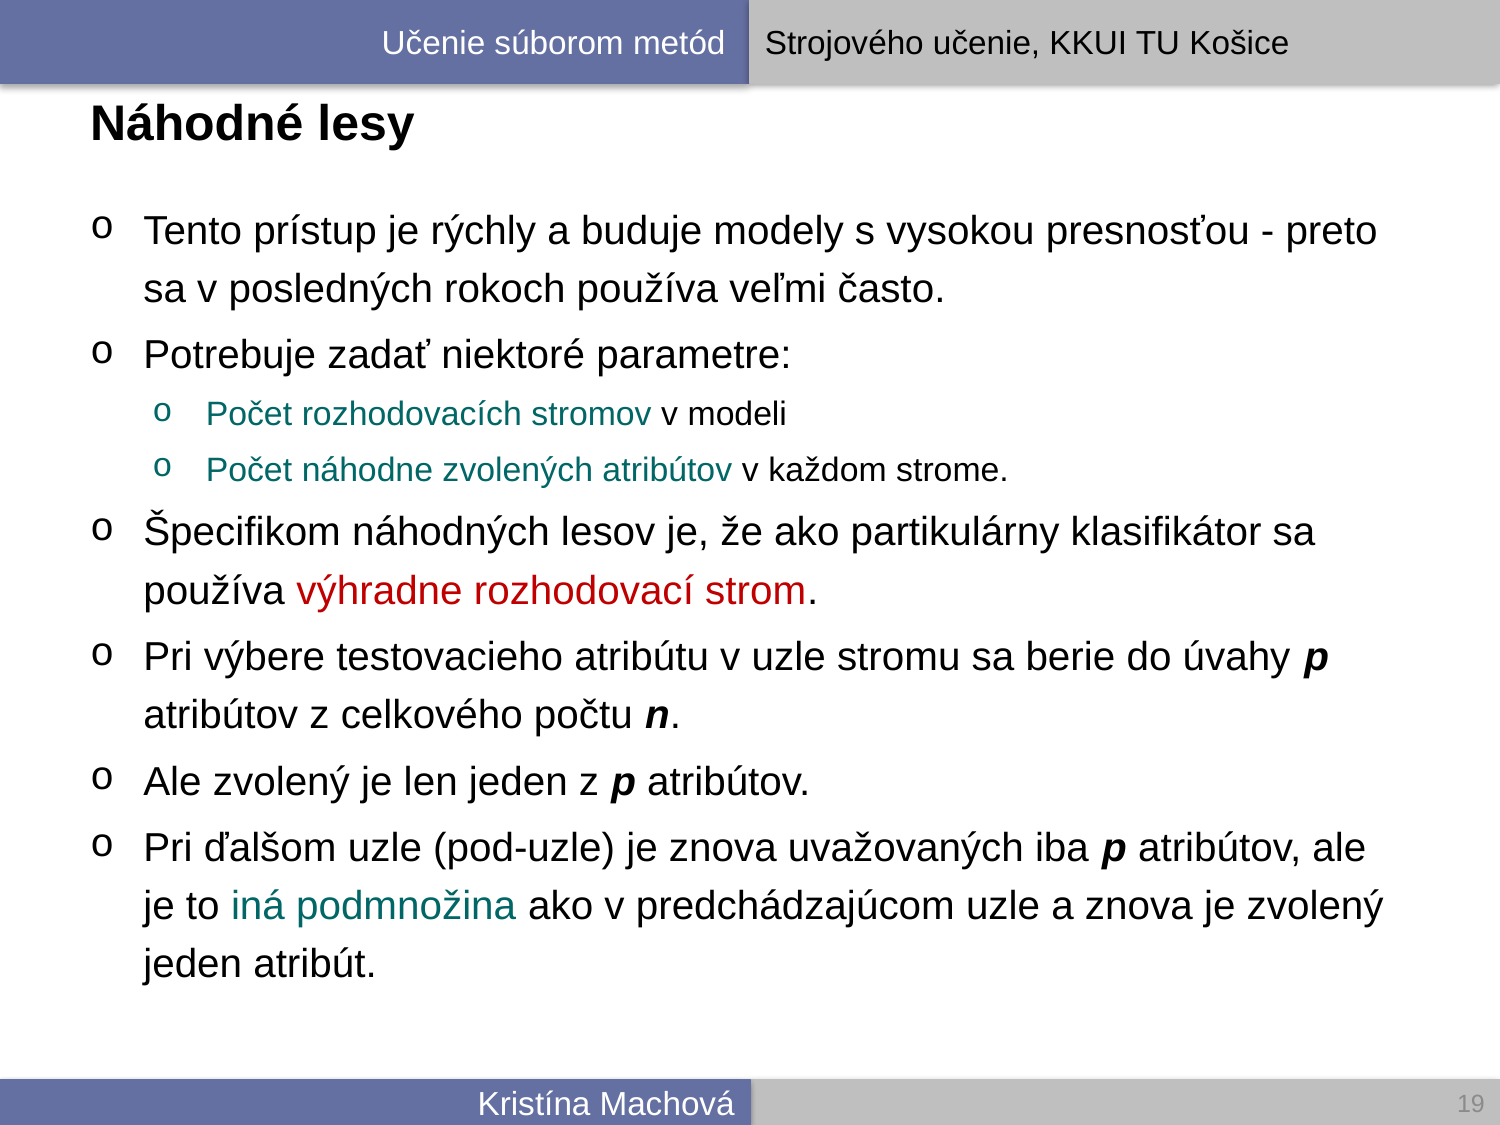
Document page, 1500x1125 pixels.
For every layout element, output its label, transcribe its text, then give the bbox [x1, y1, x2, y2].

title Náhodné lesy [75, 83, 1425, 159]
list Tento prístup je rýchly a buduje modely s vysokou presnosťou - preto sa v posledných rokoch používa veľmi často. Potrebuje zadať niektoré parametre: Počet rozhodovacích stromov v modeli Počet náhodne zvolených atribútov v každom strome. Špecifikom náhodných lesov je, že ako partikulárny klasifikátor sa používa výhradne rozhodovací strom. Pri výbere testovacieho atribútu v uzle stromu sa berie do úvahy p atribútov z celkového počtu n. Ale zvolený je len jeden z p atribútov. Pri ďalšom uzle (pod-uzle) je znova uvažovaných iba p atribútov, ale je to iná podmnožina ako v predchádzajúcom uzle a znova je zvolený jeden atribút. [75, 186, 1408, 1003]
slide_number 19 [987, 1079, 1500, 1125]
